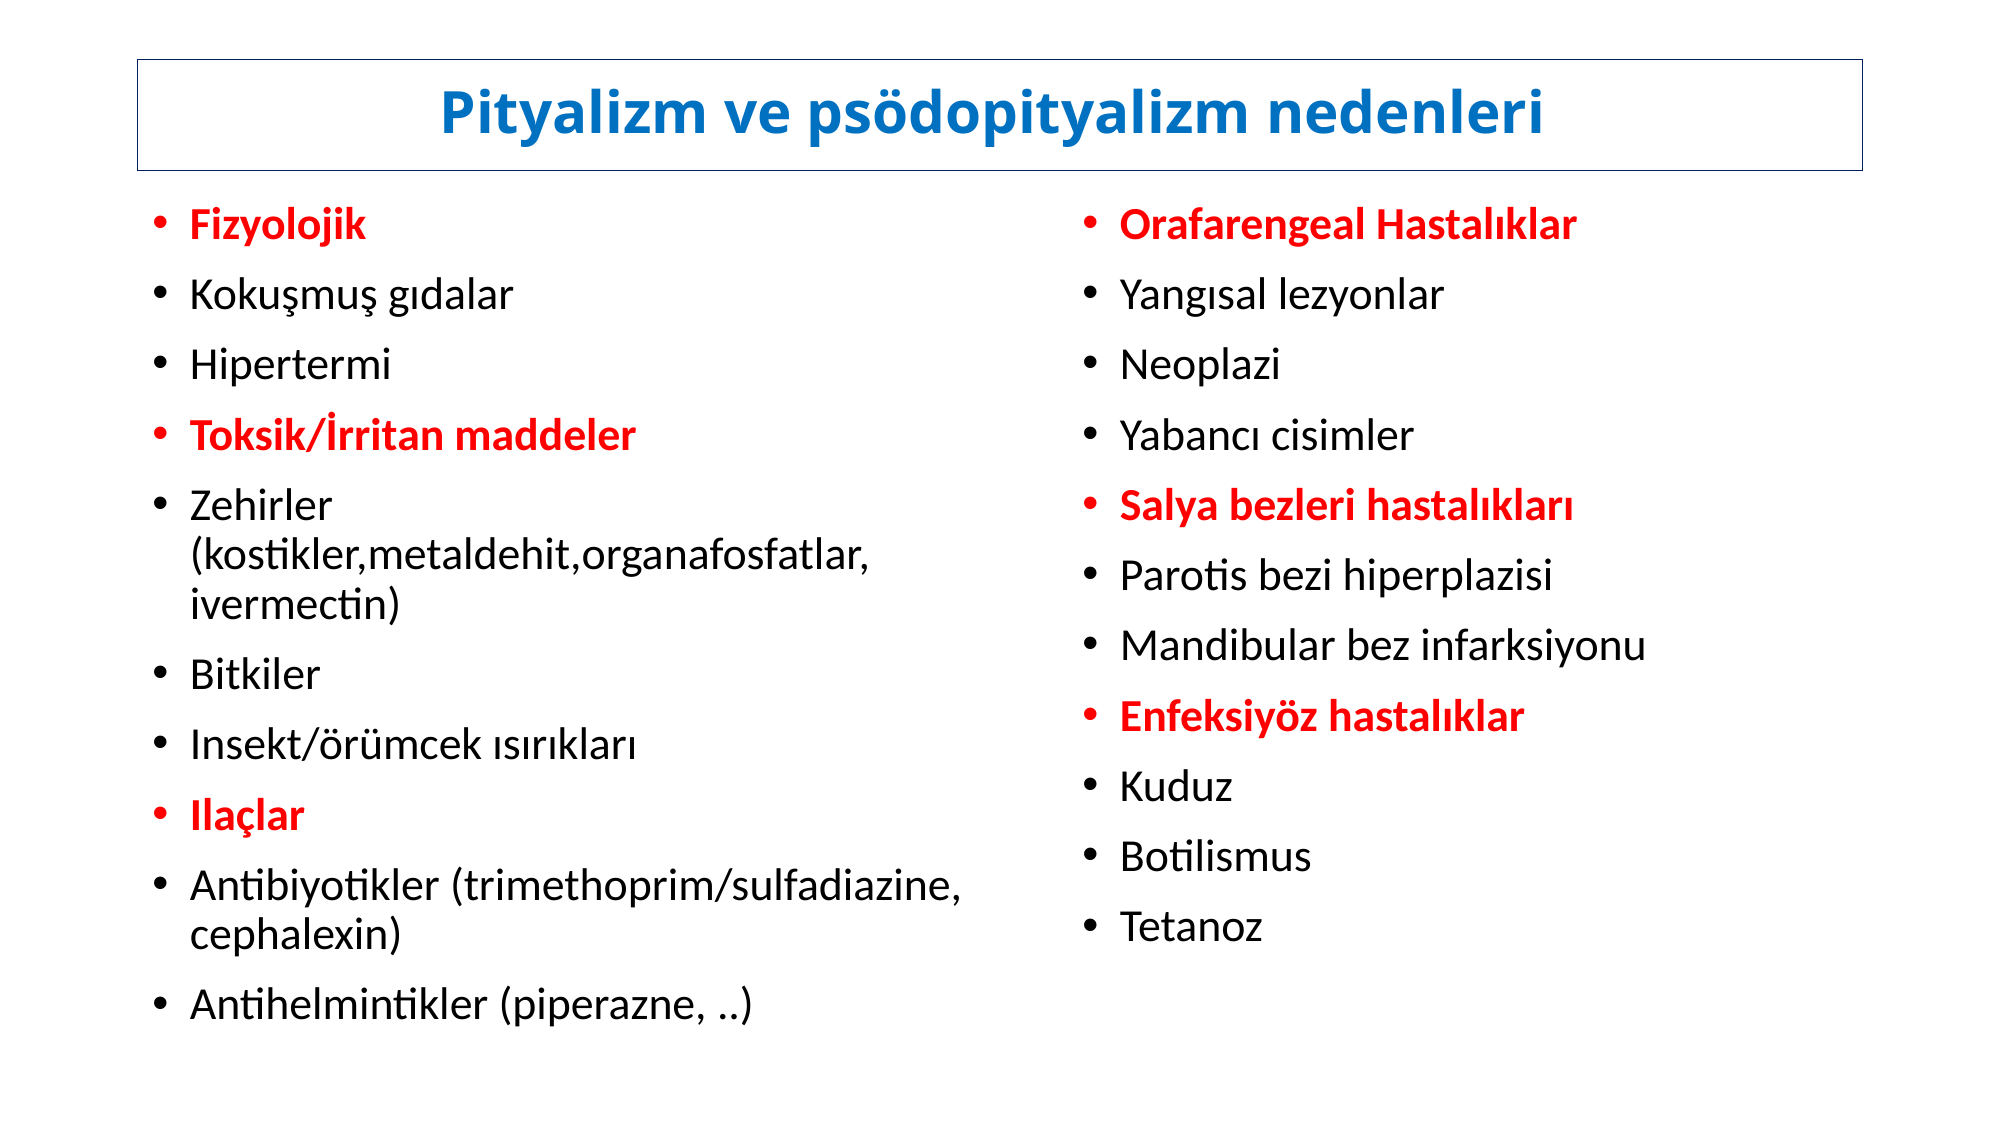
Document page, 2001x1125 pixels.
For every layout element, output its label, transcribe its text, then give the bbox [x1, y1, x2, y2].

title Pityalizm ve psödopityalizm nedenleri [137, 59, 1863, 171]
text_box Orafarengeal Hastalıklar Yangısal lezyonlar Neoplazi Yabancı cisimler Salya bezleri hastalıkları Parotis bezi hiperplazisi Mandibular bez infarksiyonu Enfeksiyöz hastalıklar Kuduz Botilismus Tetanoz [1067, 192, 1938, 1094]
list Fizyolojik Kokuşmuş gıdalar Hipertermi Toksik/İrritan maddeler Zehirler (kostikler,metaldehit,organafosfatlar, ivermectin) Bitkiler Insekt/örümcek ısırıkları Ilaçlar Antibiyotikler (trimethoprim/sulfadiazine, cephalexin) Antihelmintikler (piperazne, ..) [137, 192, 1008, 1094]
